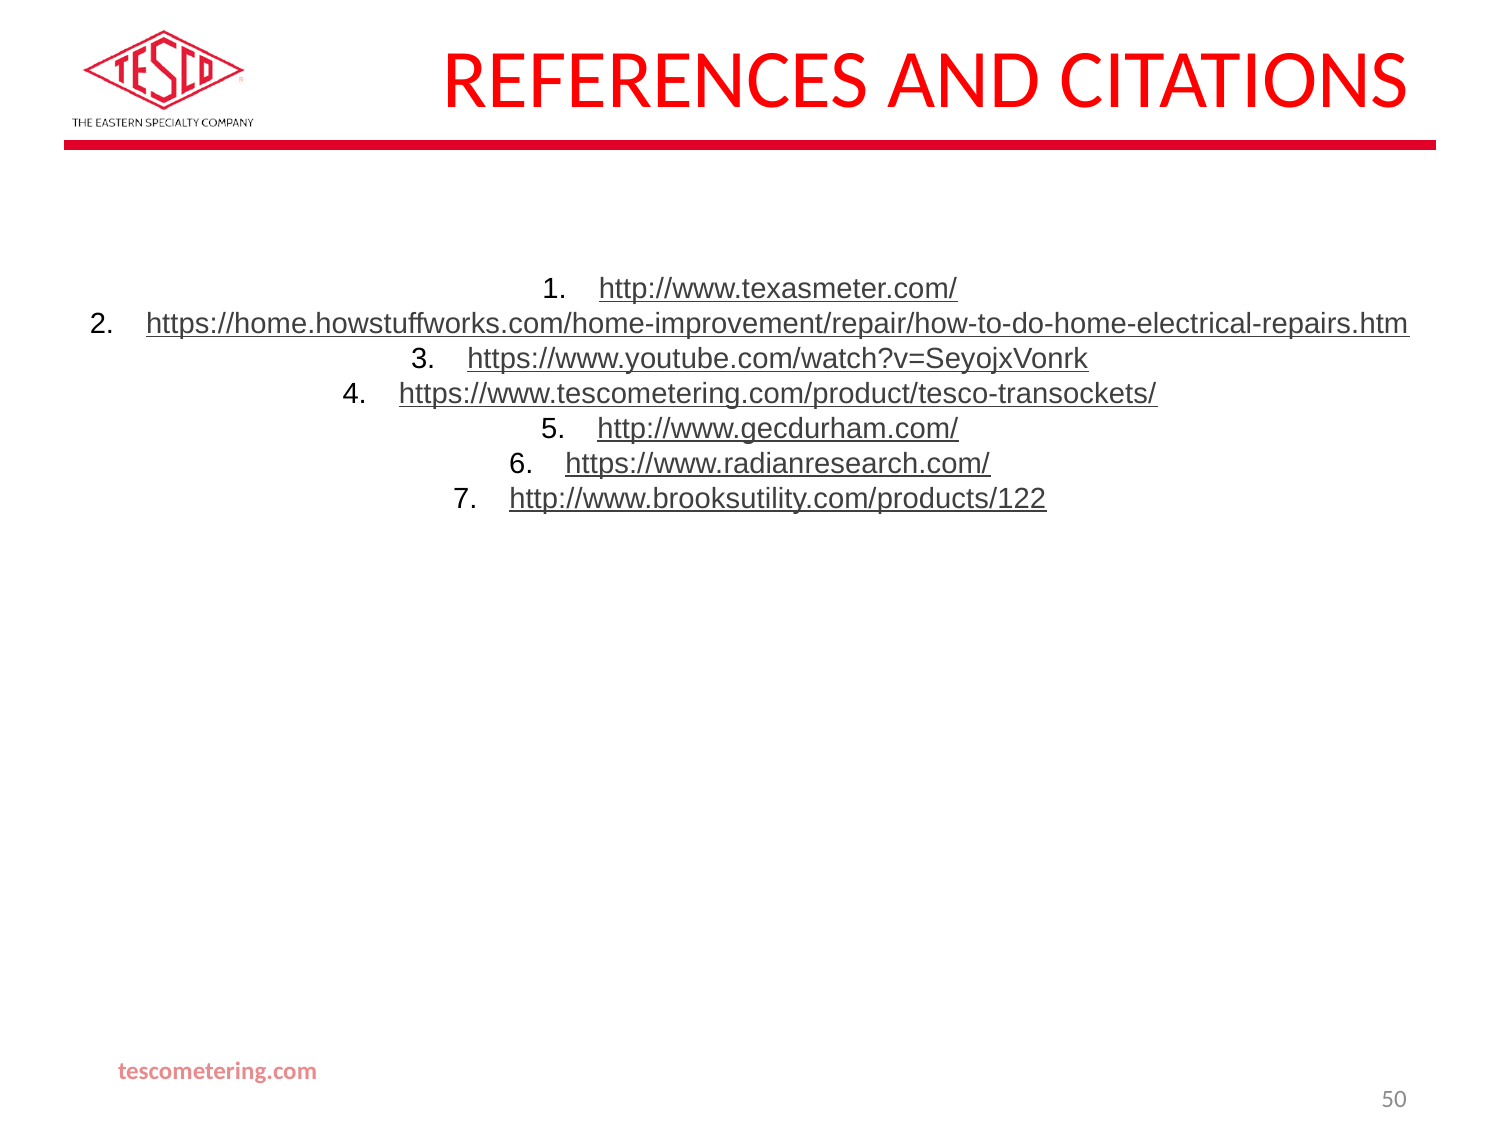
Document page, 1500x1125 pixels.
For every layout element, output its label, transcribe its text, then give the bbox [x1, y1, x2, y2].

text_box http://www.texasmeter.com/ https://home.howstuffworks.com/home-improvement/repair/how-to-do-home-electrical-repairs.htm https://www.youtube.com/watch?v=SeyojxVonrk https://www.tescometering.com/product/tesco-transockets/ http://www.gecdurham.com/ https://www.radianresearch.com/ http://www.brooksutility.com/products/122 [0, 262, 1500, 767]
title References and Citations [75, 0, 1425, 175]
footer tescometering.com [103, 1039, 610, 1100]
